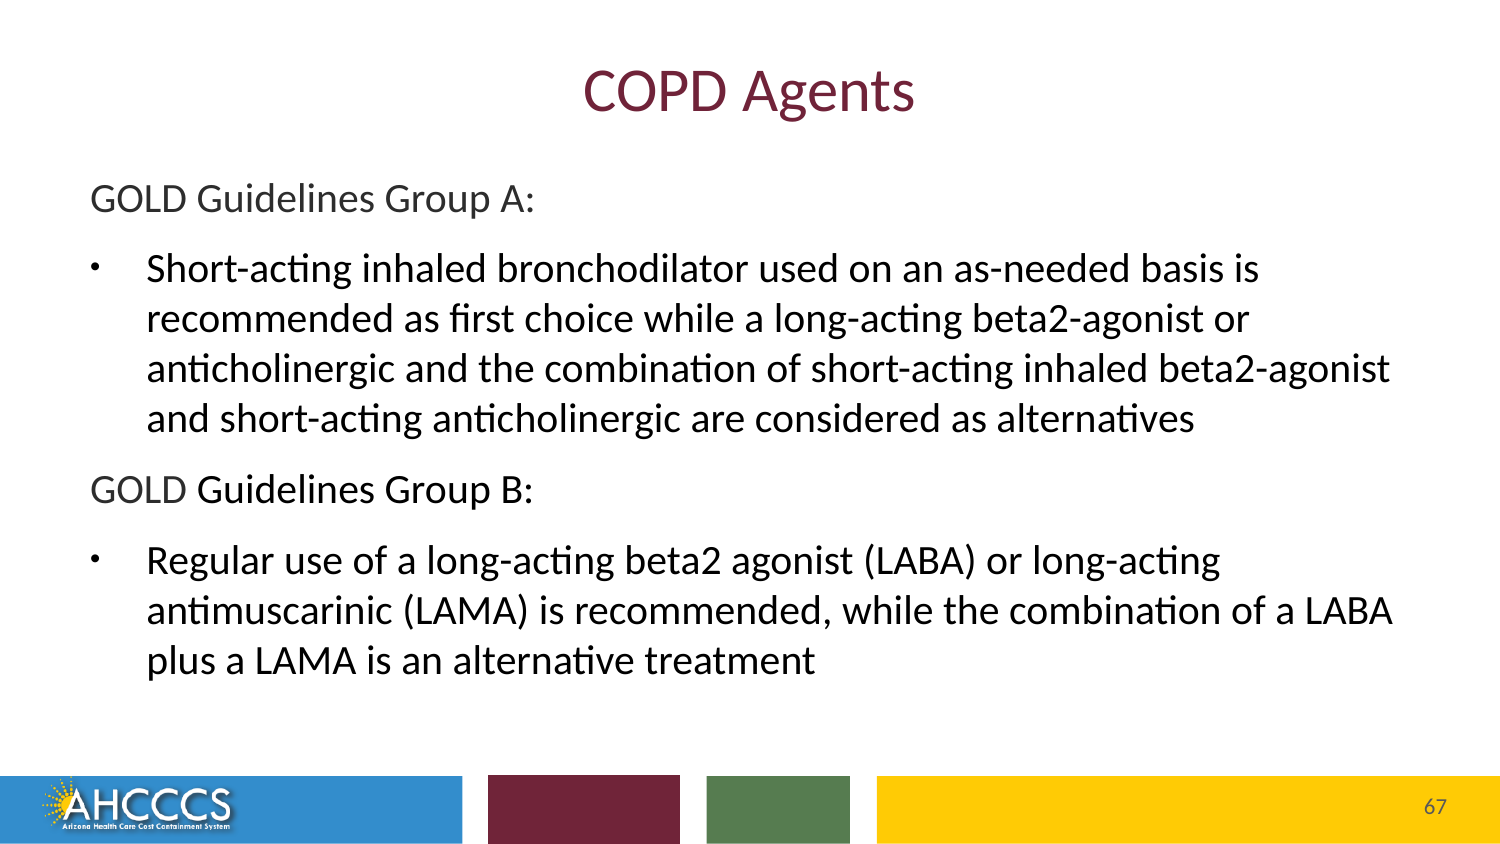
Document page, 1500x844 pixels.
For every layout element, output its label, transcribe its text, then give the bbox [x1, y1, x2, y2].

list GOLD Guidelines Group A: Short-acting inhaled bronchodilator used on an as-needed basis is recommended as first choice while a long-acting beta2-agonist or anticholinergic and the combination of short-acting inhaled beta2-agonist and short-acting anticholinergic are considered as alternatives GOLD Guidelines Group B: Regular use of a long-acting beta2 agonist (LABA) or long-acting antimuscarinic (LAMA) is recommended, while the combination of a LABA plus a LAMA is an alternative treatment [75, 162, 1425, 701]
title COPD Agents [75, 22, 1425, 162]
picture [42, 776, 230, 830]
